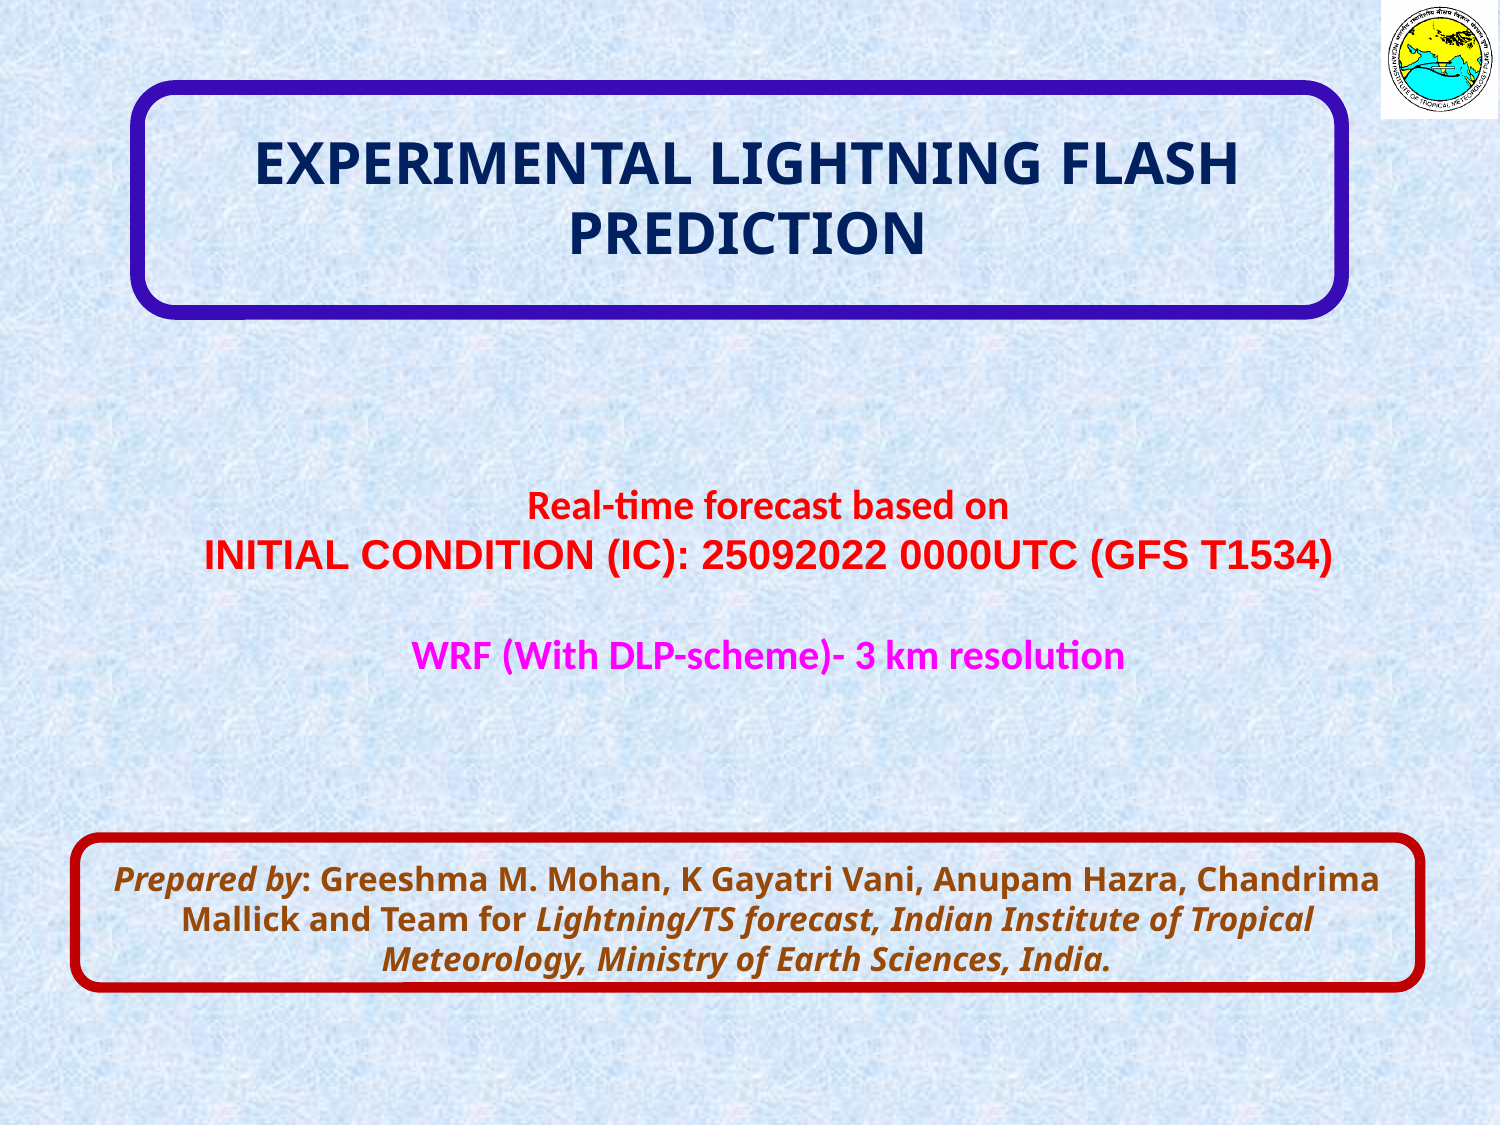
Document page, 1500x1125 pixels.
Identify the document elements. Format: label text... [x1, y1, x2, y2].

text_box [62, 837, 1433, 988]
picture [0, 0, 1500, 1125]
text_box Real-time forecast based on INITIAL CONDITION (IC): 25092022 0000UTC (GFS T1534) WRF (With DLP-scheme)- 3 km resolution [87, 470, 1450, 686]
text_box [137, 87, 1357, 313]
